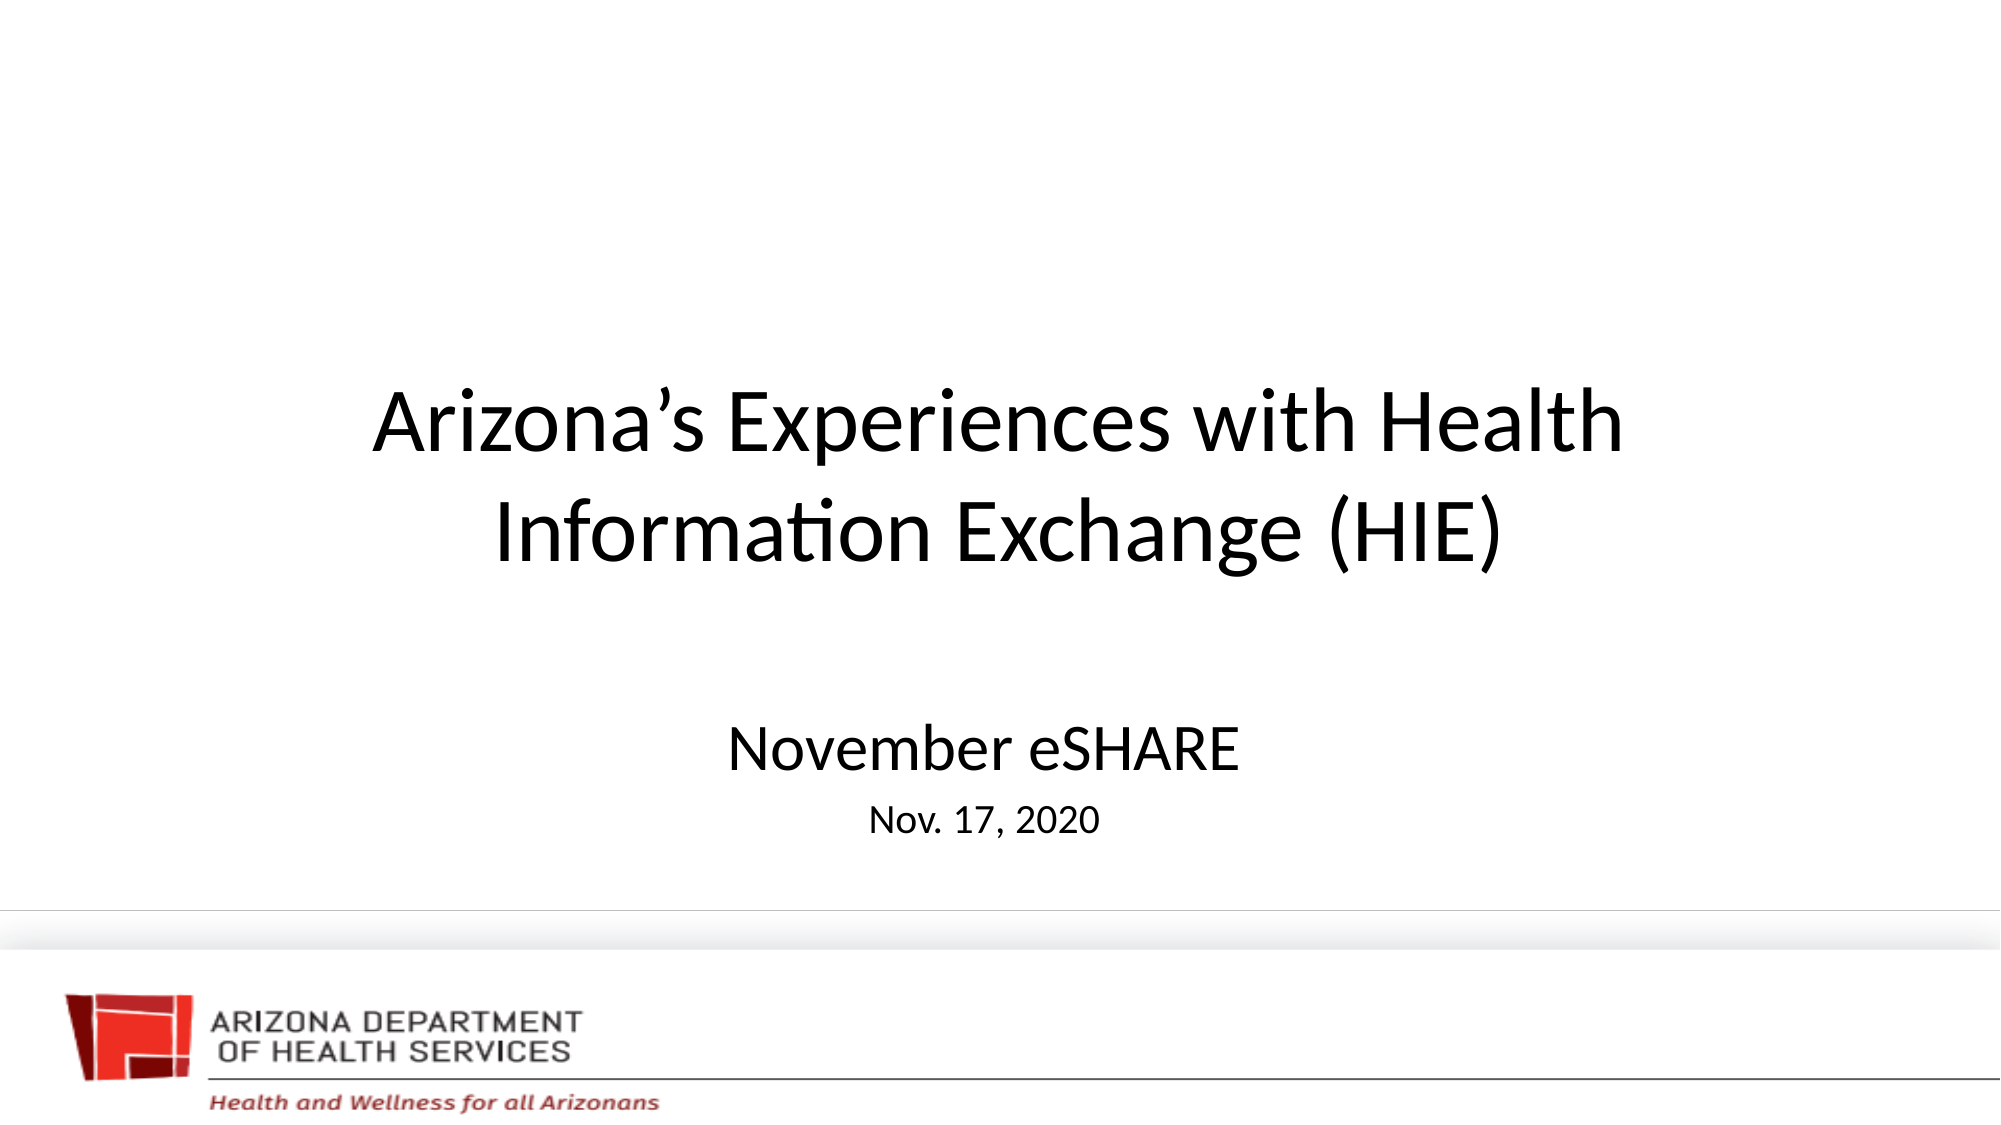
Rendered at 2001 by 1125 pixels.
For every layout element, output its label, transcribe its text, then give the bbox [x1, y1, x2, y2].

title Arizona’s Experiences with Health Information Exchange (HIE) [150, 349, 1850, 591]
subtitle November eSHARE Nov. 17, 2020 [284, 696, 1685, 984]
